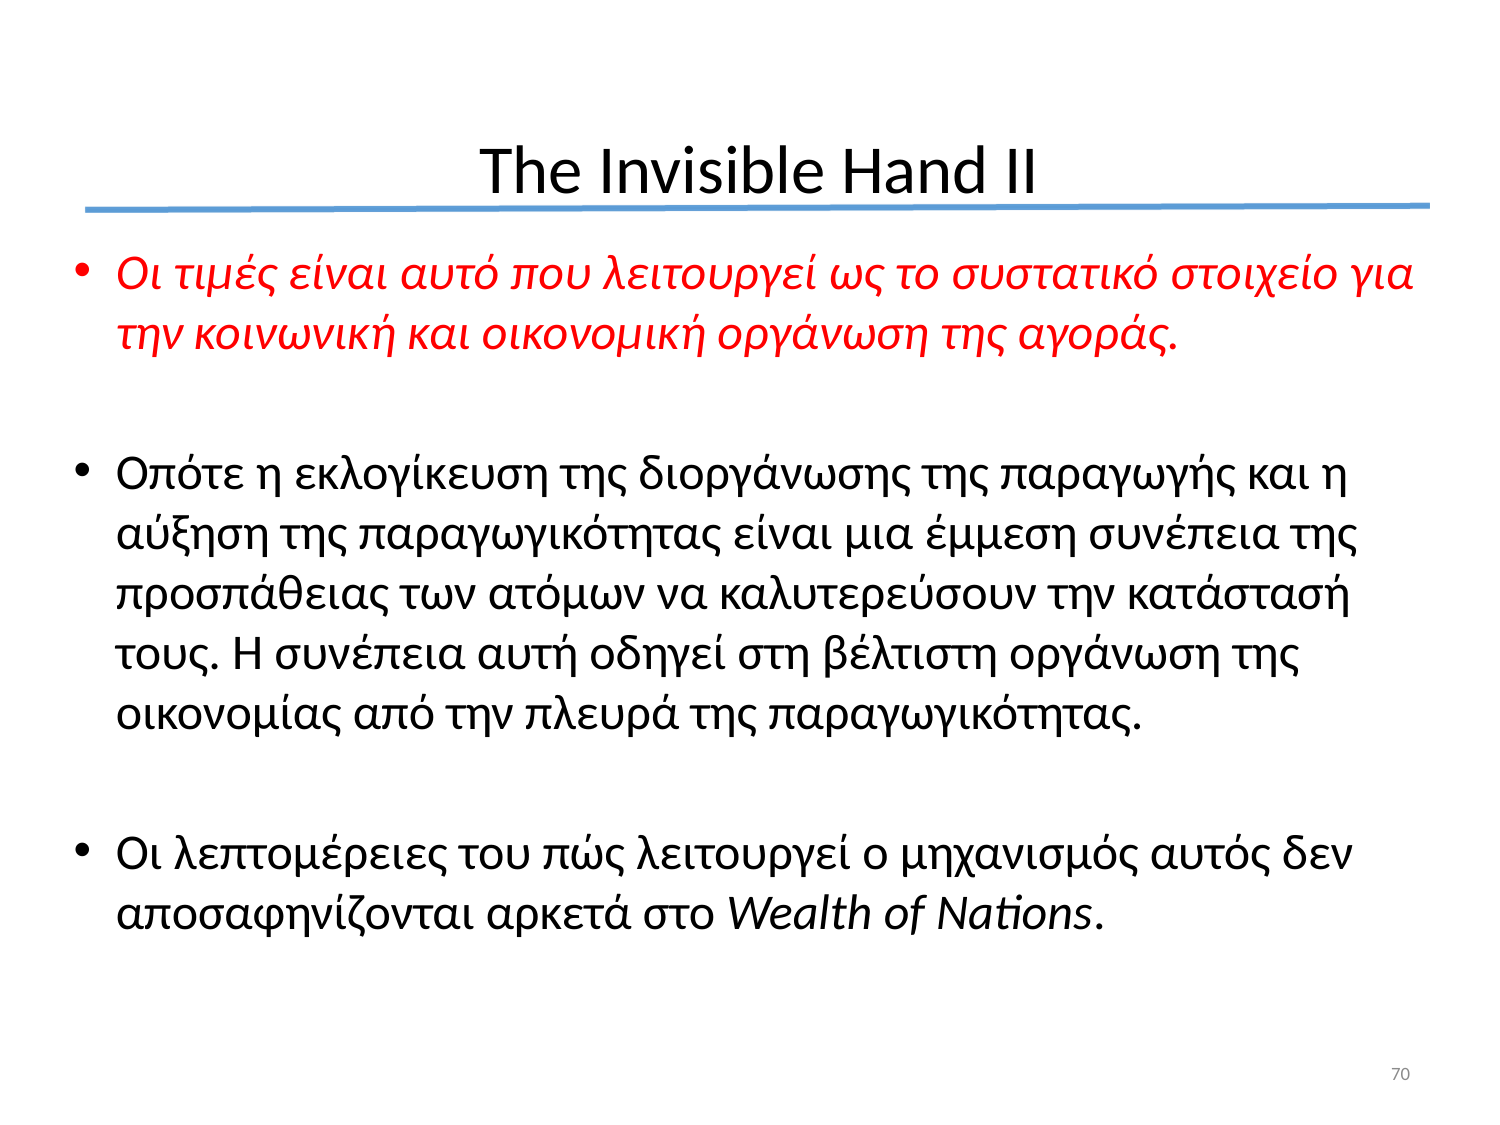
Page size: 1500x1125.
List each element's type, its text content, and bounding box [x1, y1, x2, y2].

picture [84, 202, 1430, 213]
title The Invisible Hand II [253, 117, 1266, 200]
list Οι τιμές είναι αυτό που λειτουργεί ως το συστατικό στοιχείο για την κοινωνική και οικονομική οργάνωση της αγοράς. Οπότε η εκλογίκευση της διοργάνωσης της παραγωγής και η αύξηση της παραγωγικότητας είναι μια έμμεση συνέπεια της προσπάθειας των ατόμων να καλυτερεύσουν την κατάστασή τους. Η συνέπεια αυτή οδηγεί στη βέλτιστη οργάνωση της οικονομίας από την πλευρά της παραγωγικότητας. Οι λεπτομέρειες του πώς λειτουργεί ο μηχανισμός αυτός δεν αποσαφηνίζονται αρκετά στο Wealth of Nations. [58, 231, 1461, 1041]
slide_number 70 [1074, 1042, 1425, 1103]
